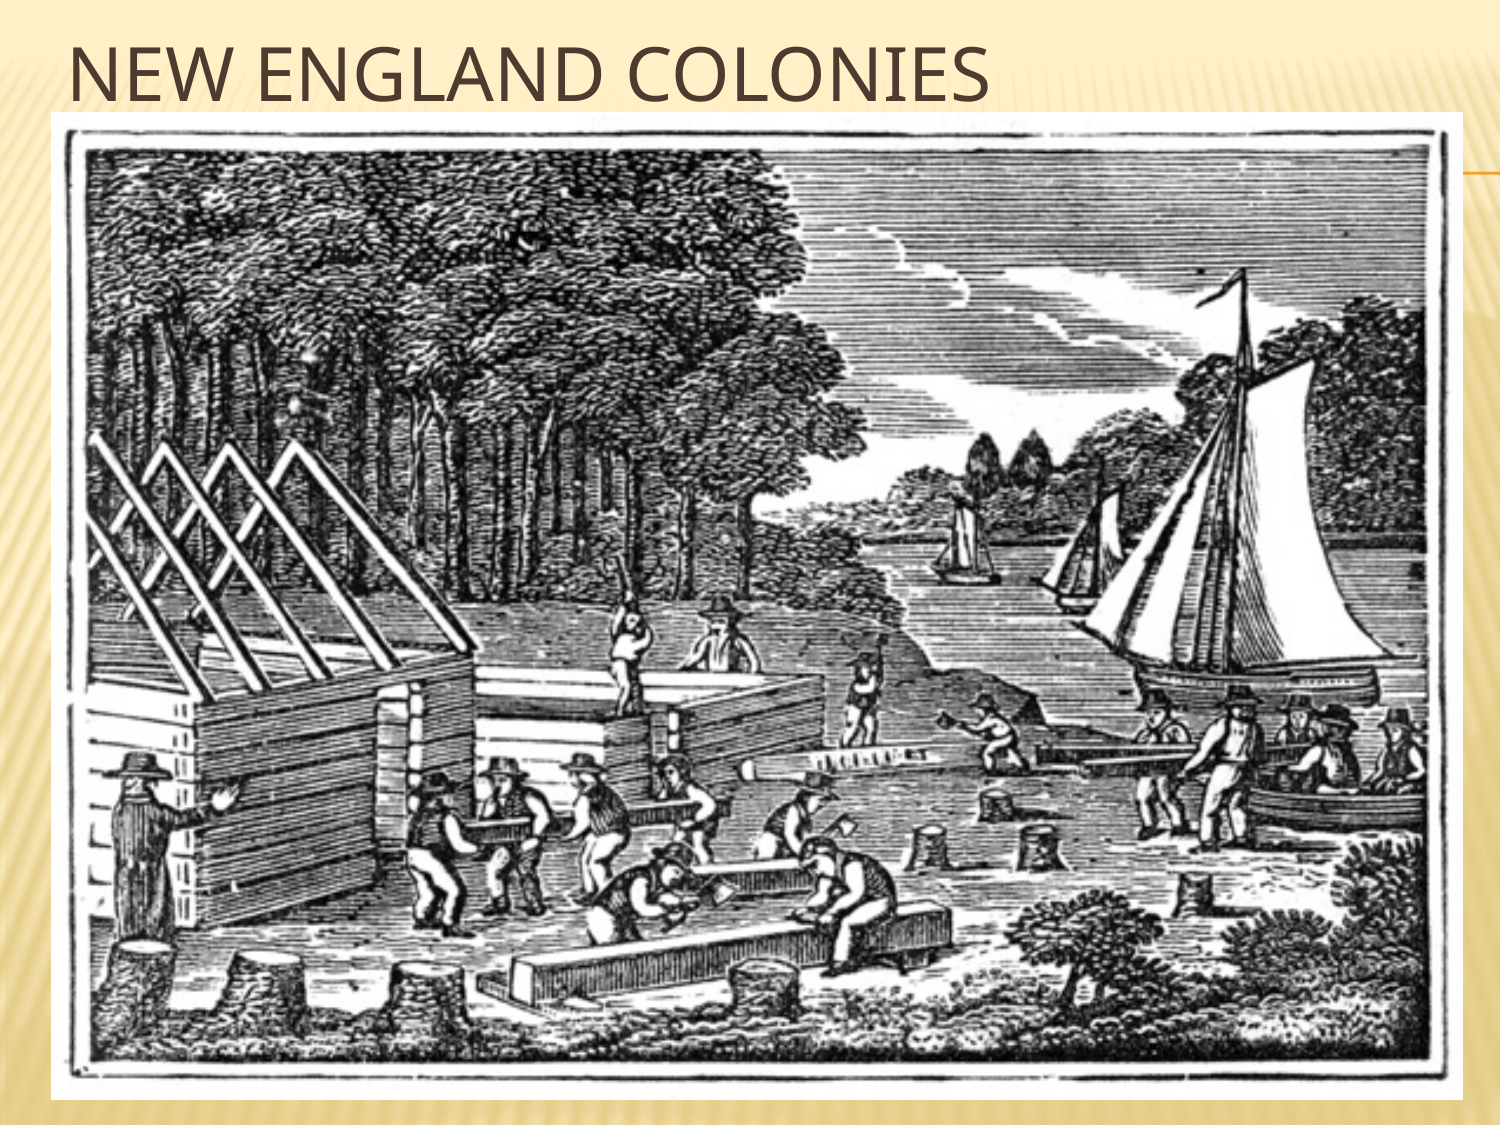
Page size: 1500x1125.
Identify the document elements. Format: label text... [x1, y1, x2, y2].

title New England colonies [51, 2, 1477, 140]
picture [51, 112, 1463, 1101]
